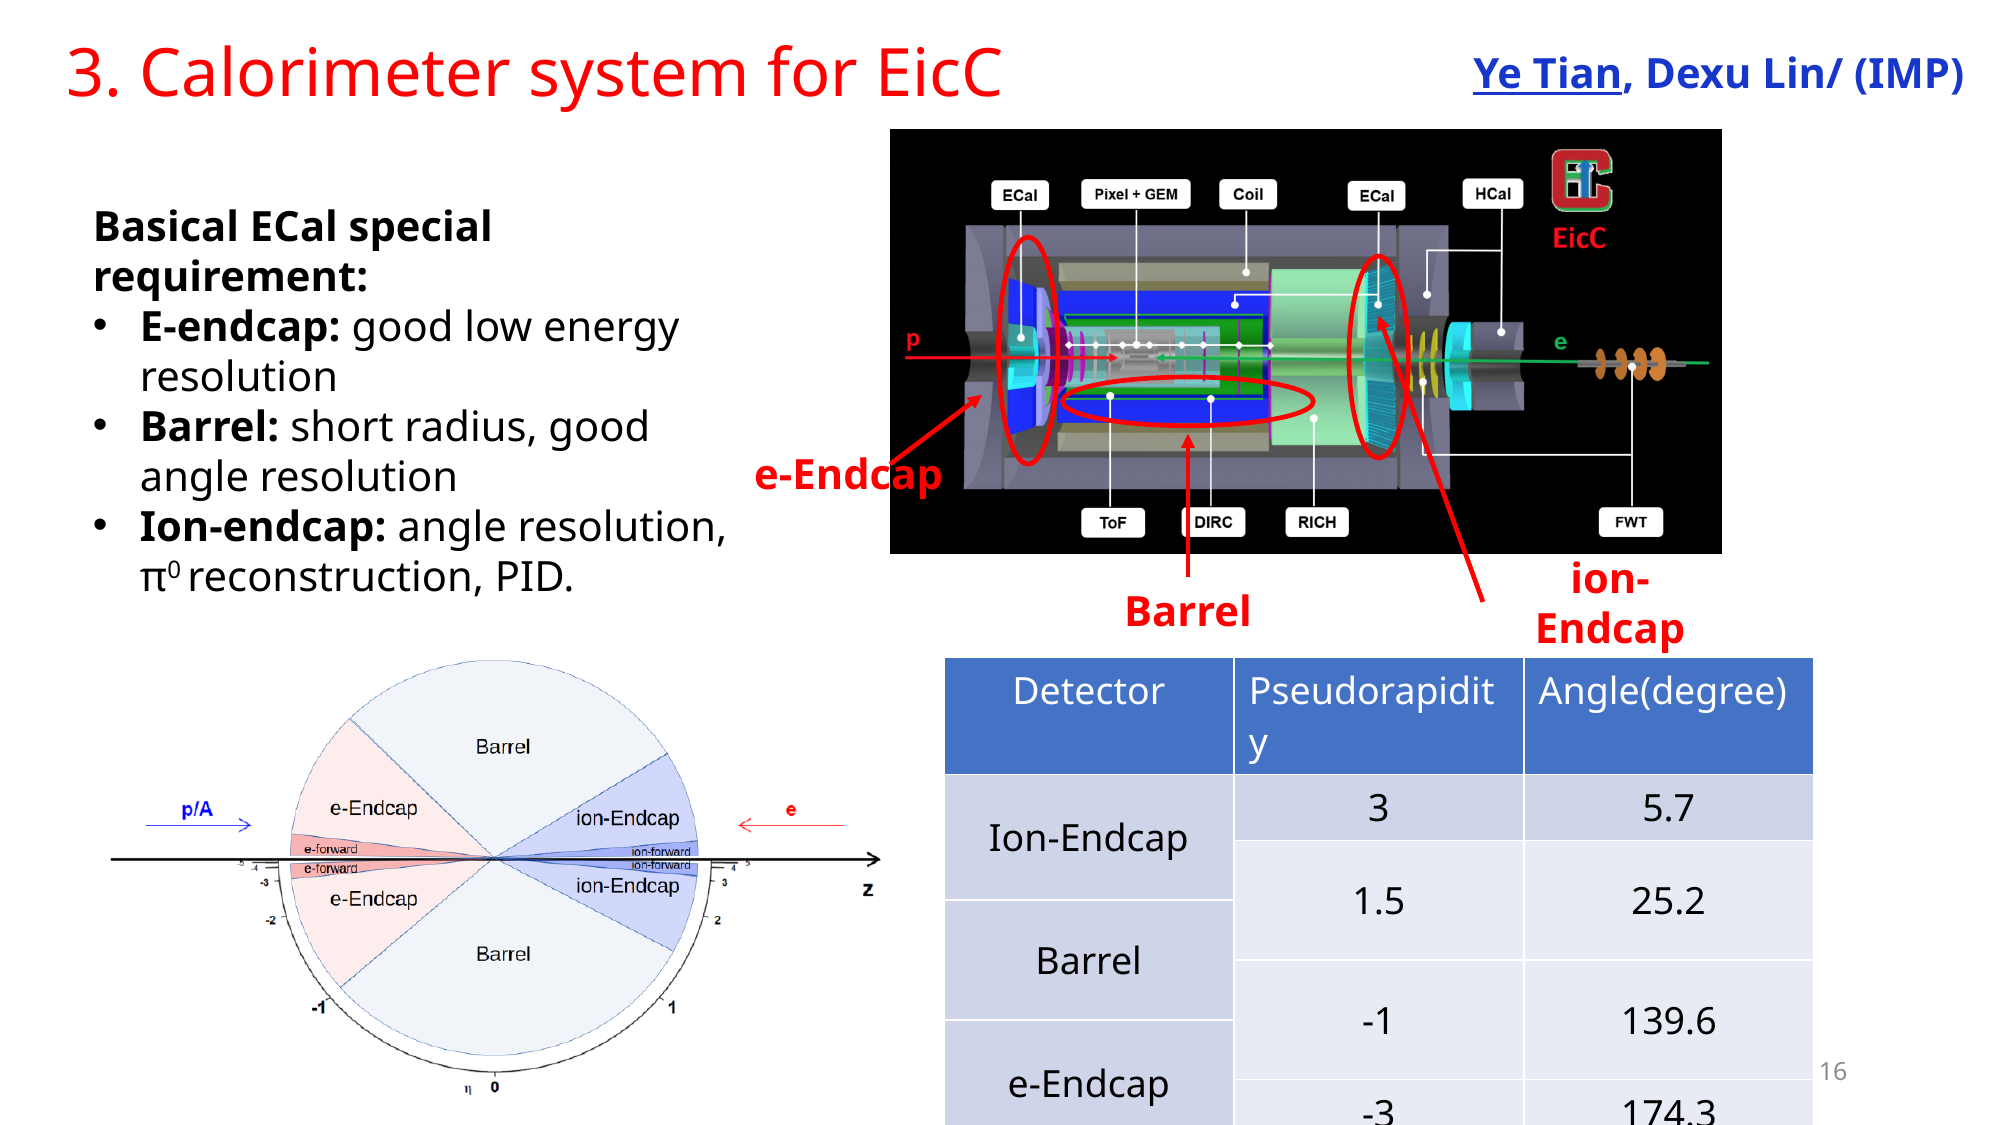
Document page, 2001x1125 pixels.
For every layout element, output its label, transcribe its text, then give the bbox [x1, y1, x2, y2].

text_box ion-Endcap [1482, 544, 1738, 660]
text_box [890, 394, 983, 465]
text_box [1378, 458, 1483, 578]
text_box Ye Tian, Dexu Lin/ (IMP) [1458, 39, 1980, 105]
table_cell -1 [1235, 961, 1523, 1079]
picture [890, 129, 1722, 554]
table_cell 174.3 [1525, 1103, 1813, 1125]
table_cell 3 [1235, 775, 1523, 840]
table_cell 1.5 [1235, 841, 1523, 959]
text_box e-Endcap [729, 440, 890, 505]
table_header Angle(degree) [1525, 658, 1813, 774]
table_cell 139.6 [1525, 961, 1813, 1042]
table_cell Ion-Endcap [945, 775, 1233, 899]
picture [92, 648, 902, 1103]
table_cell e-Endcap [945, 1021, 1233, 1125]
slide_number 16 [1412, 1042, 1863, 1103]
table_cell 5.7 [1525, 775, 1813, 840]
table_header Pseudorapidity [1235, 658, 1523, 774]
table_cell -3 [1235, 1080, 1523, 1125]
text_box Basical ECal special requirement: E-endcap: good low energy resolution Barrel: short radius, good angle resolution Ion-endcap: angle resolution, π0 reconstruction, PID. [78, 147, 781, 653]
table_cell Barrel [945, 901, 1233, 1019]
table_cell 25.2 [1525, 841, 1813, 959]
text_box Barrel [1085, 577, 1291, 643]
table_header Detector [945, 658, 1233, 774]
title 3. Calorimeter system for EicC [51, 6, 1777, 144]
